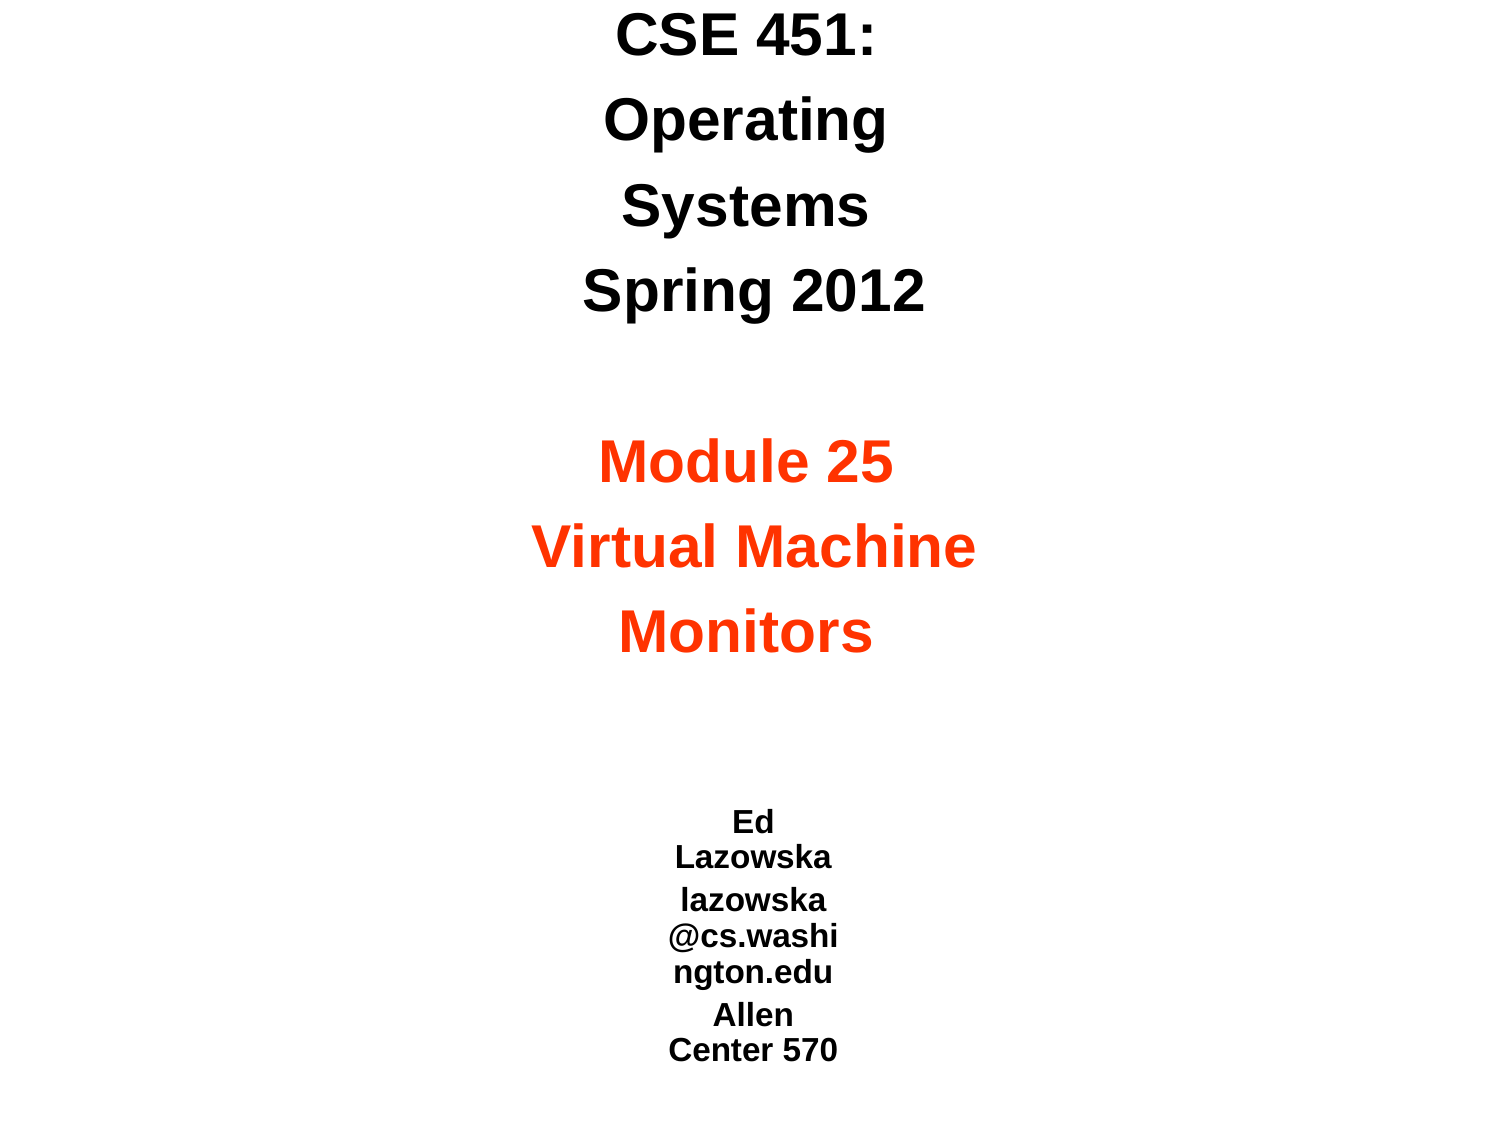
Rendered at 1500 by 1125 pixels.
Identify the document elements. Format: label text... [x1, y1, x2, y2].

title CSE 451: Operating Systems Spring 2012 Module 25 Virtual Machine Monitors [487, 562, 1006, 670]
list Ed Lazowska lazowska@cs.washington.edu Allen Center 570 [662, 800, 845, 930]
